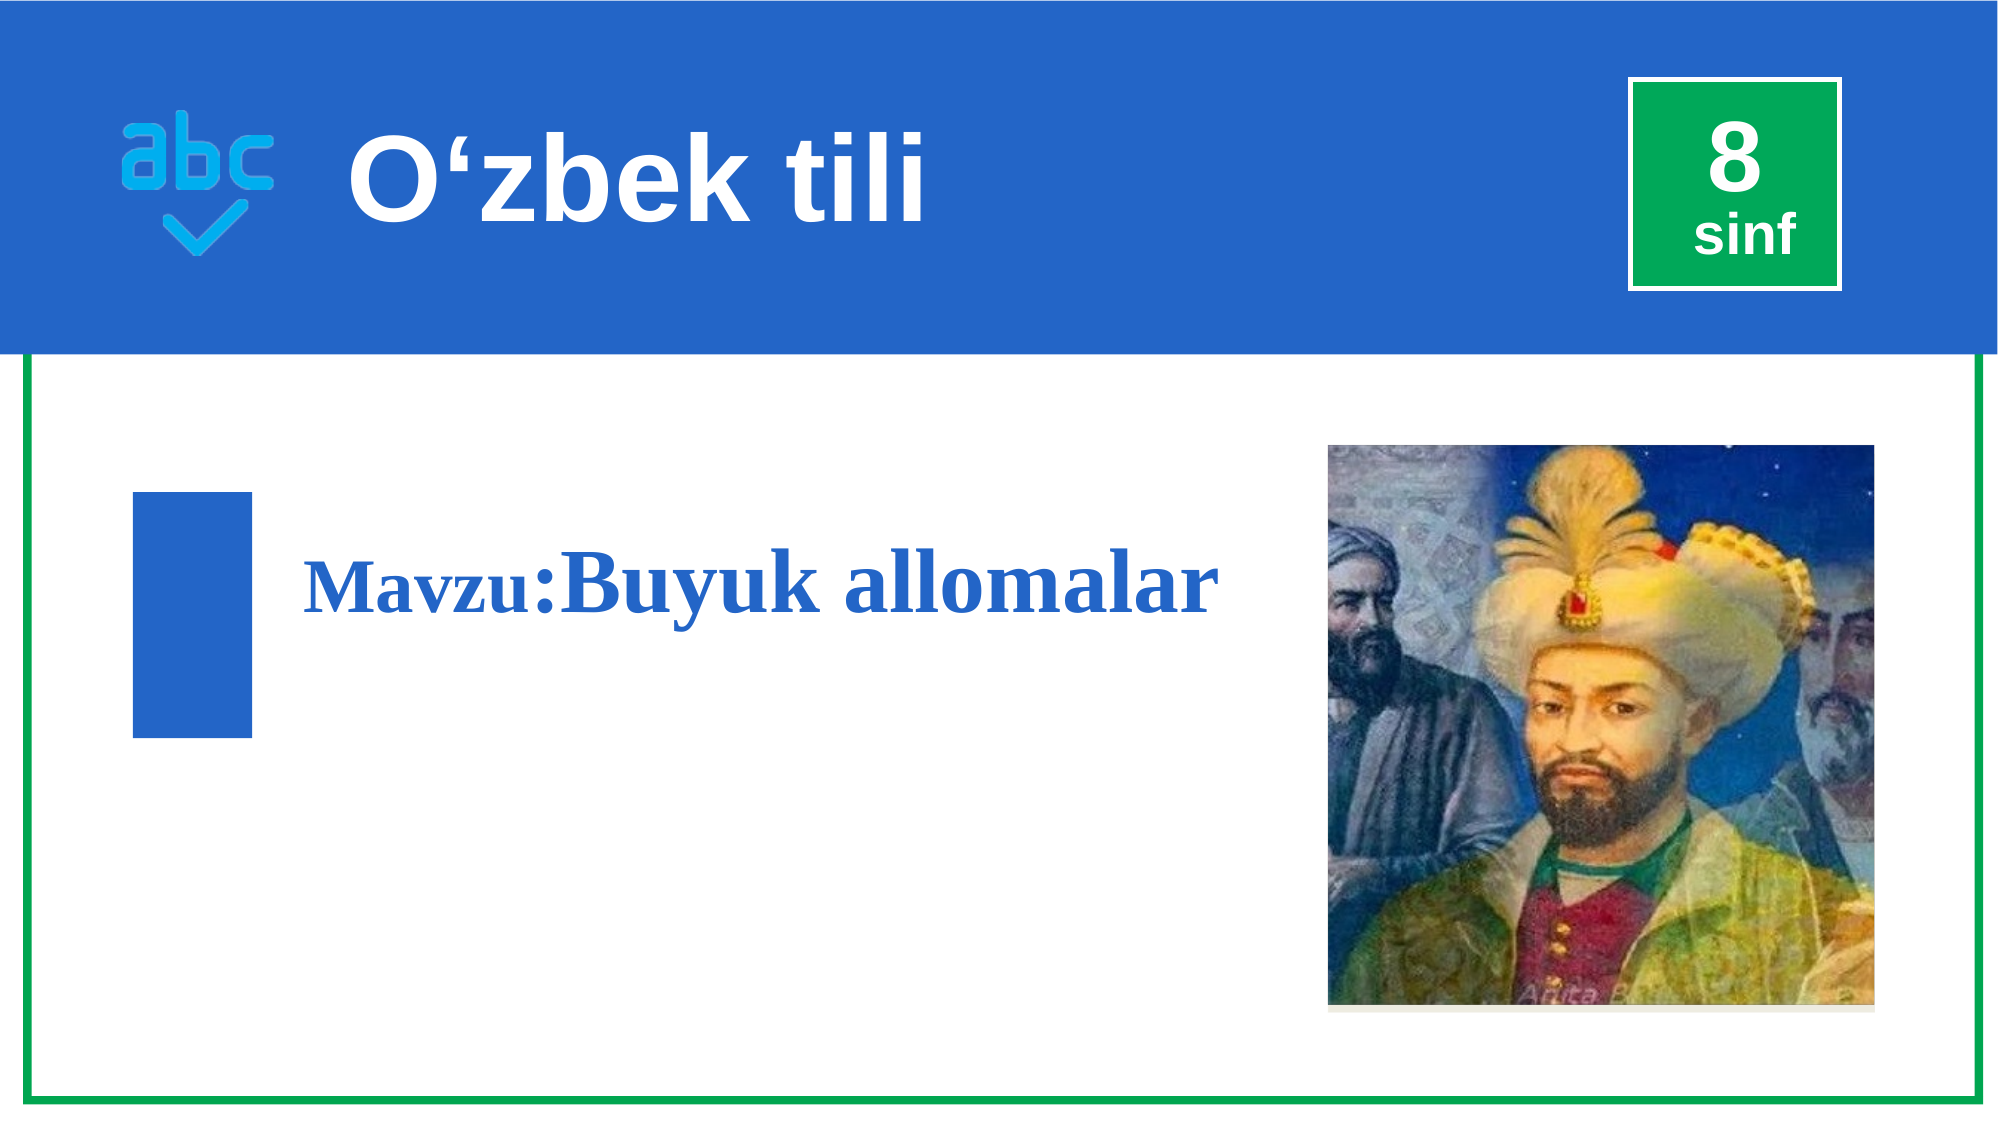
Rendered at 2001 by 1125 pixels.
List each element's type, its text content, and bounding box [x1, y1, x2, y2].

text_box [229, 135, 274, 190]
text_box [1630, 79, 1840, 289]
text_box Mavzu:Buyuk allomalar [296, 515, 1282, 774]
text_box [175, 110, 220, 190]
title O‘zbek tili [342, 92, 1488, 247]
text_box [0, 0, 1998, 355]
picture [1327, 445, 1875, 1005]
text_box [121, 123, 167, 190]
text_box sinf [1658, 192, 1830, 267]
text_box [162, 199, 249, 256]
text_box 8 [1707, 86, 1768, 192]
text_box [132, 492, 253, 739]
